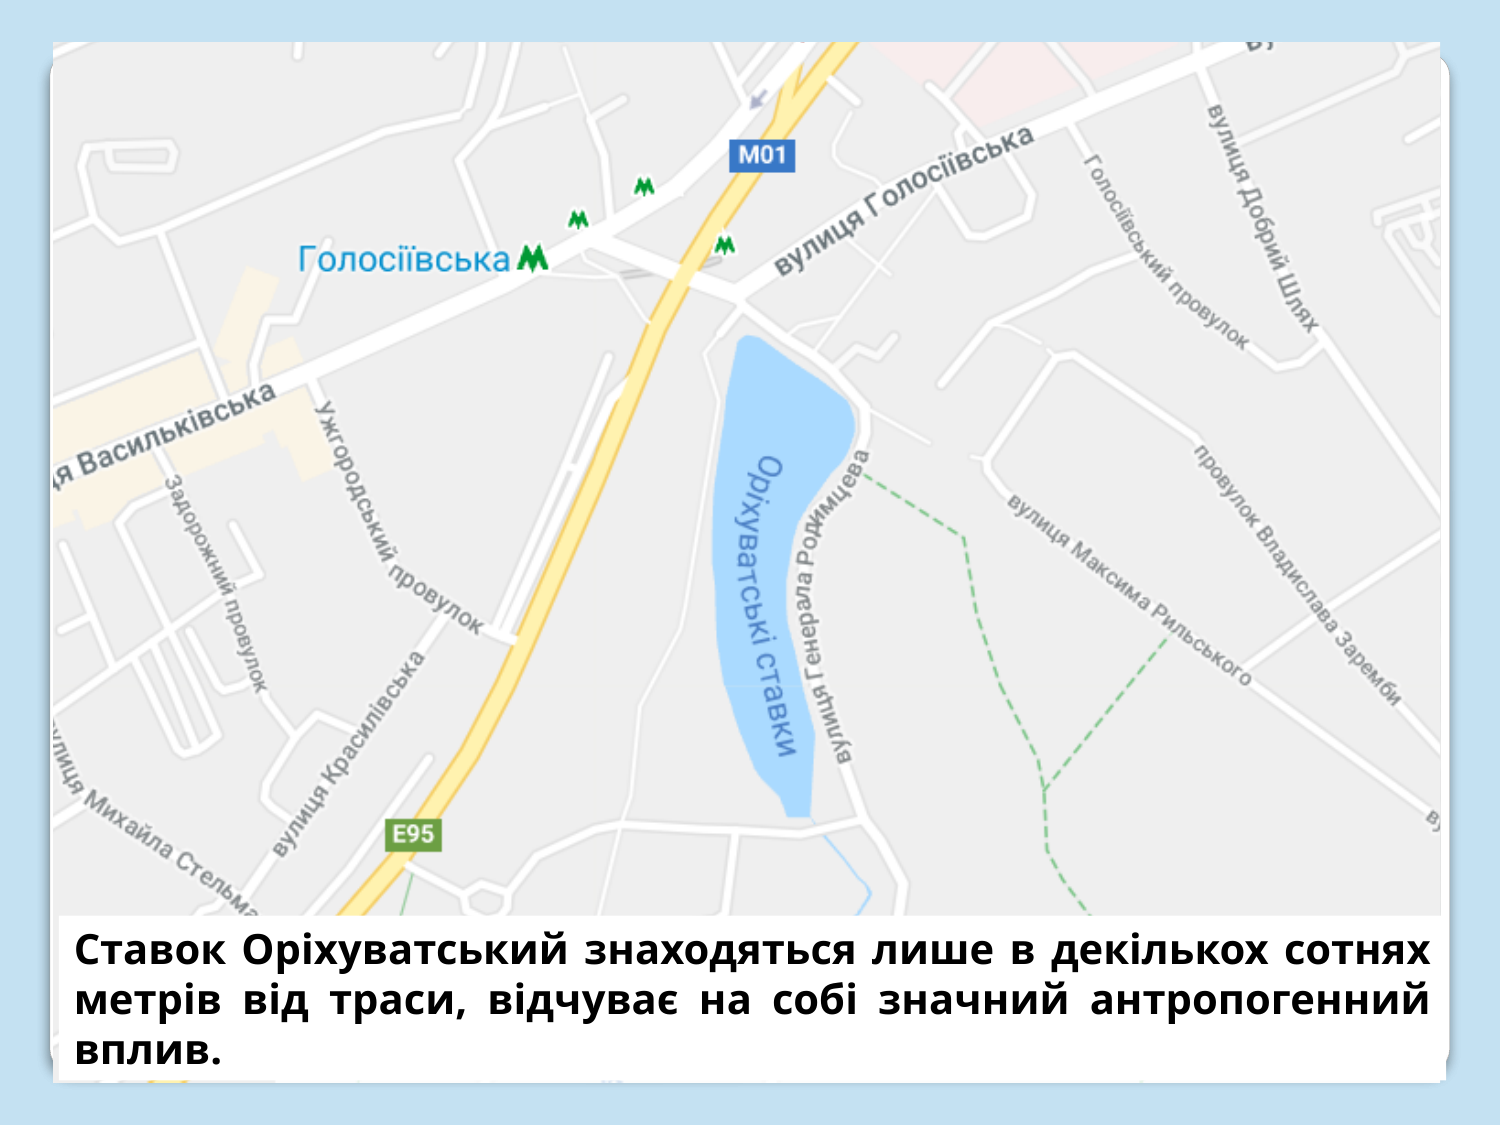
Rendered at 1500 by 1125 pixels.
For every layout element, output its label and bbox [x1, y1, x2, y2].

picture [52, 42, 1441, 1083]
